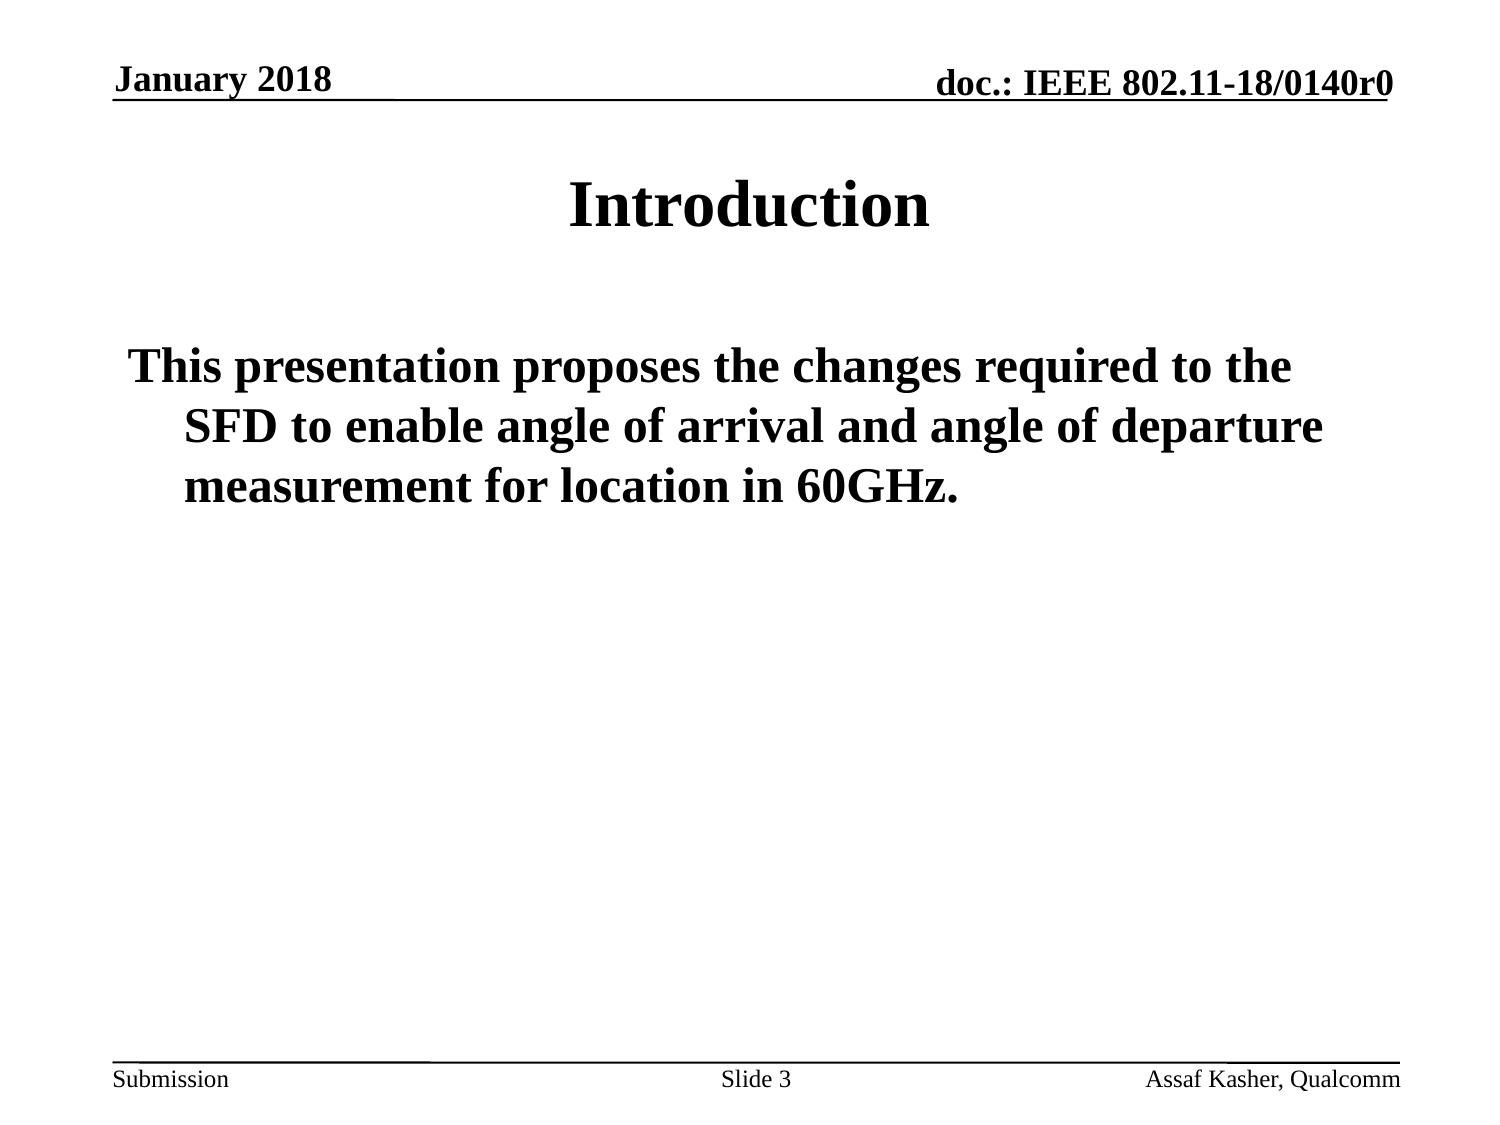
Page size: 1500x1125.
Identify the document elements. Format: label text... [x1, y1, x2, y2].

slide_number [114, 54, 423, 100]
list This presentation proposes the changes required to the SFD to enable angle of arrival and angle of departure measurement for location in 60GHz. [112, 324, 1388, 1000]
title Introduction [112, 112, 1388, 288]
slide_number Slide 3 [712, 1061, 800, 1123]
footer Assaf Kasher, Qualcomm [878, 1061, 1402, 1093]
